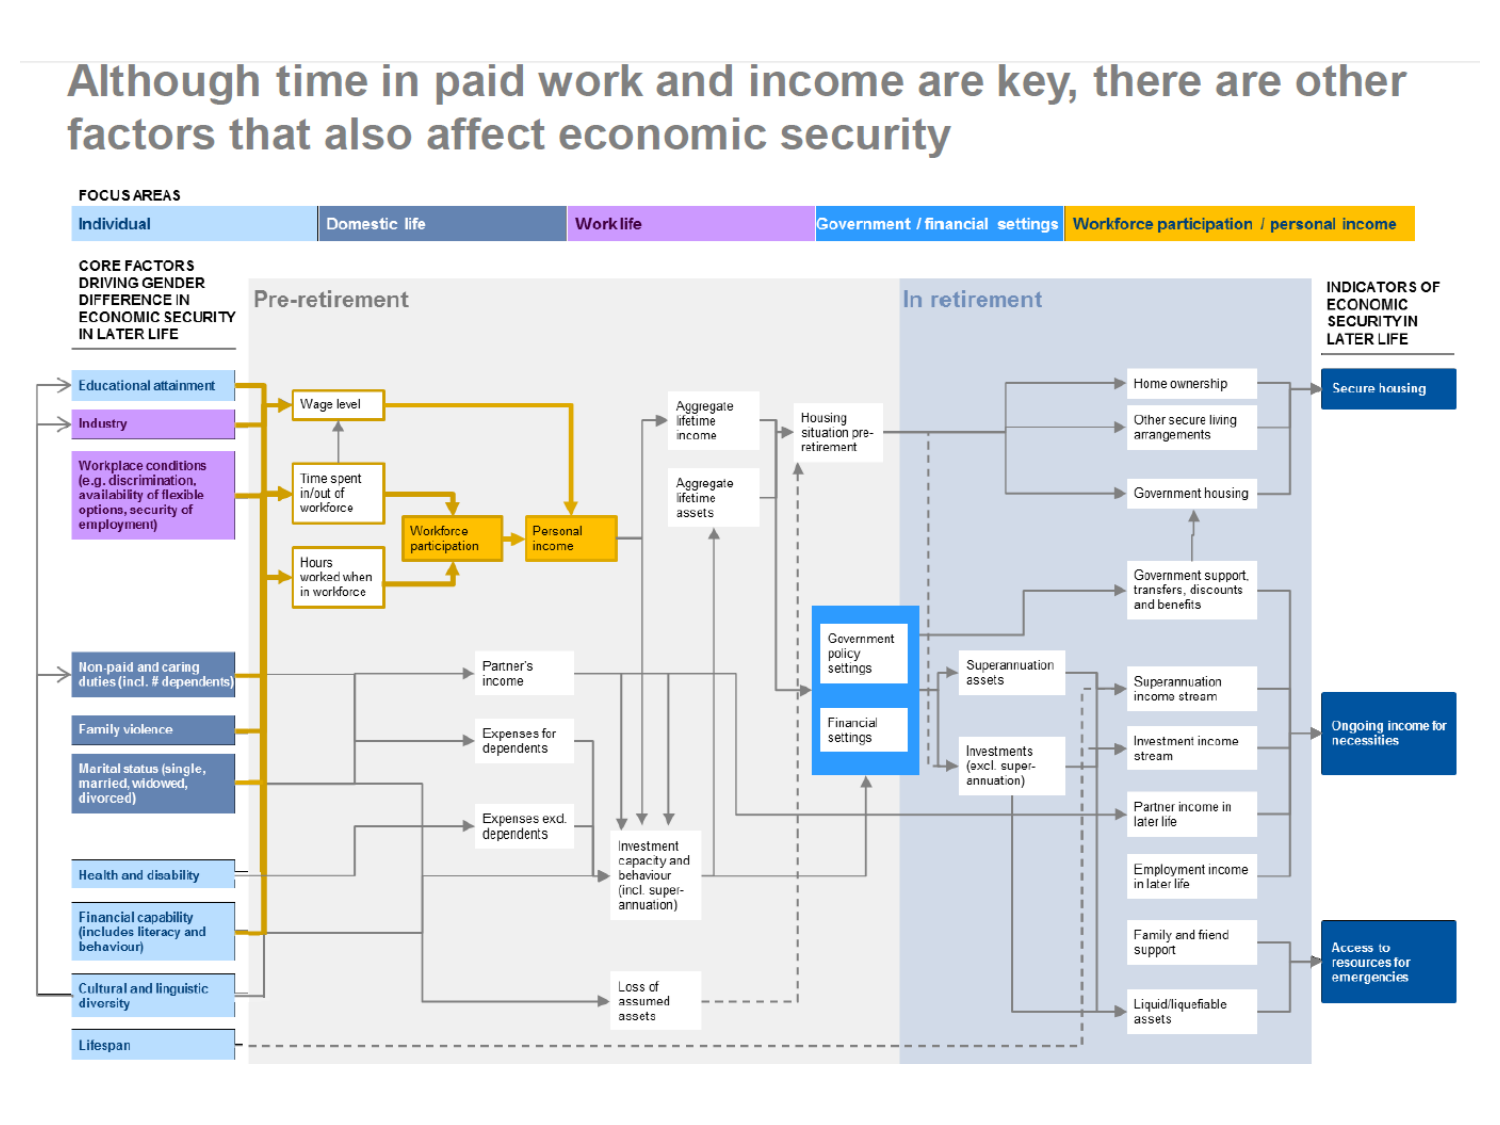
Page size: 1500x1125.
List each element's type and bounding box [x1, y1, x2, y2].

picture [20, 61, 1480, 1064]
